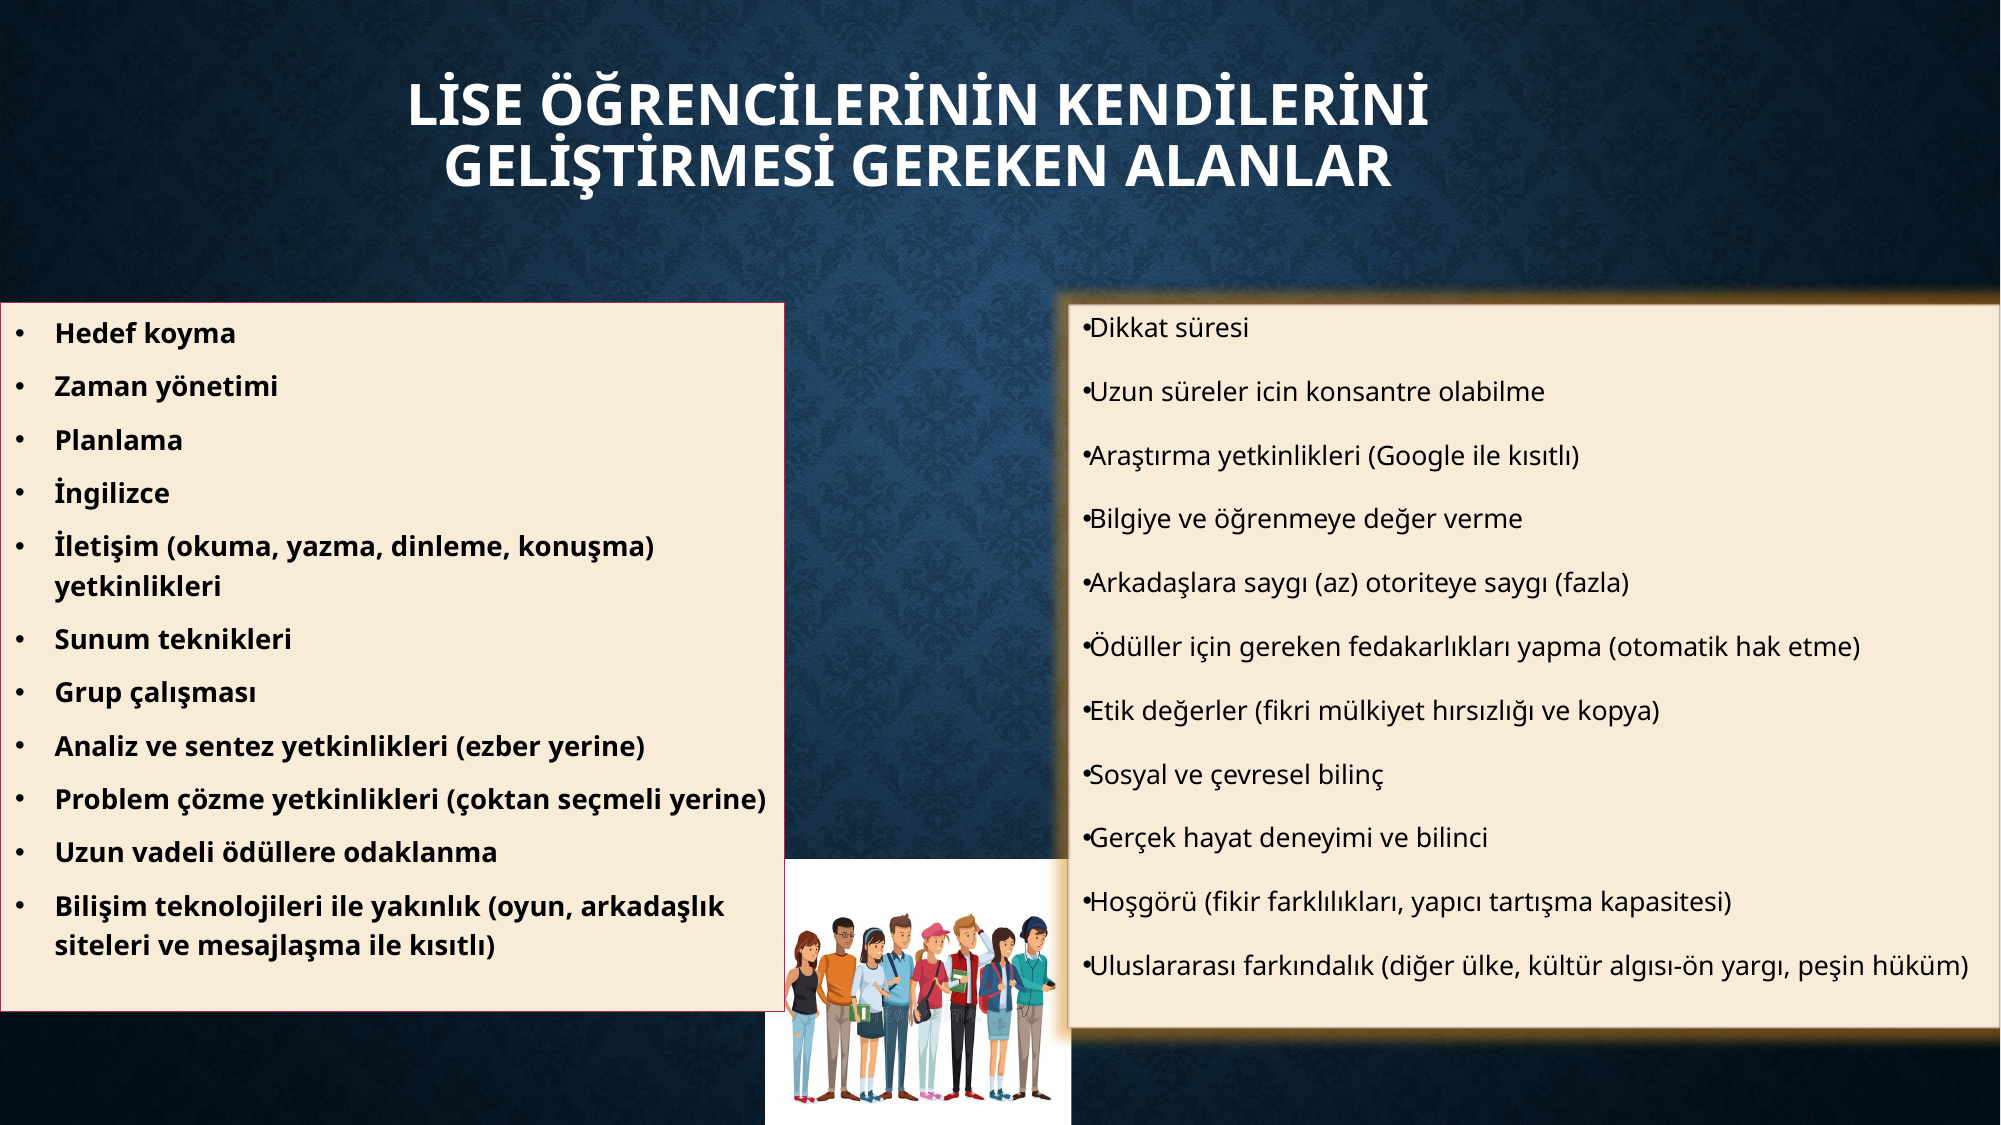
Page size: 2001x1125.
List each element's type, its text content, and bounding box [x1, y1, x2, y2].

text_box Dikkat süresi Uzun süreler icin konsantre olabilme Araştırma yetkinlikleri (Google ile kısıtlı) Bilgiye ve öğrenmeye değer verme Arkadaşlara saygı (az) otoriteye saygı (fazla) Ödüller için gereken fedakarlıkları yapma (otomatik hak etme) Etik değerler (fikri mülkiyet hırsızlığı ve kopya) Sosyal ve çevresel bilinç Gerçek hayat deneyimi ve bilinci Hoşgörü (fikir farklılıkları, yapıcı tartışma kapasitesi) Uluslararası farkındalık (diğer ülke, kültür algısı-ön yargı, peşin hüküm) [1071, 307, 1998, 1026]
title LİSE ÖĞRENCİLERİNİN KENDİLERİNİ GELİŞTİRMESİ GEREKEN ALANLAR [273, 65, 1564, 278]
list Hedef koyma Zaman yönetimi Planlama İngilizce İletişim (okuma, yazma, dinleme, konuşma) yetkinlikleri Sunum teknikleri Grup çalışması Analiz ve sentez yetkinlikleri (ezber yerine) Problem çözme yetkinlikleri (çoktan seçmeli yerine) Uzun vadeli ödüllere odaklanma Bilişim teknolojileri ile yakınlık (oyun, arkadaşlık siteleri ve mesajlaşma ile kısıtlı) [0, 302, 785, 1012]
picture [764, 858, 1072, 1125]
